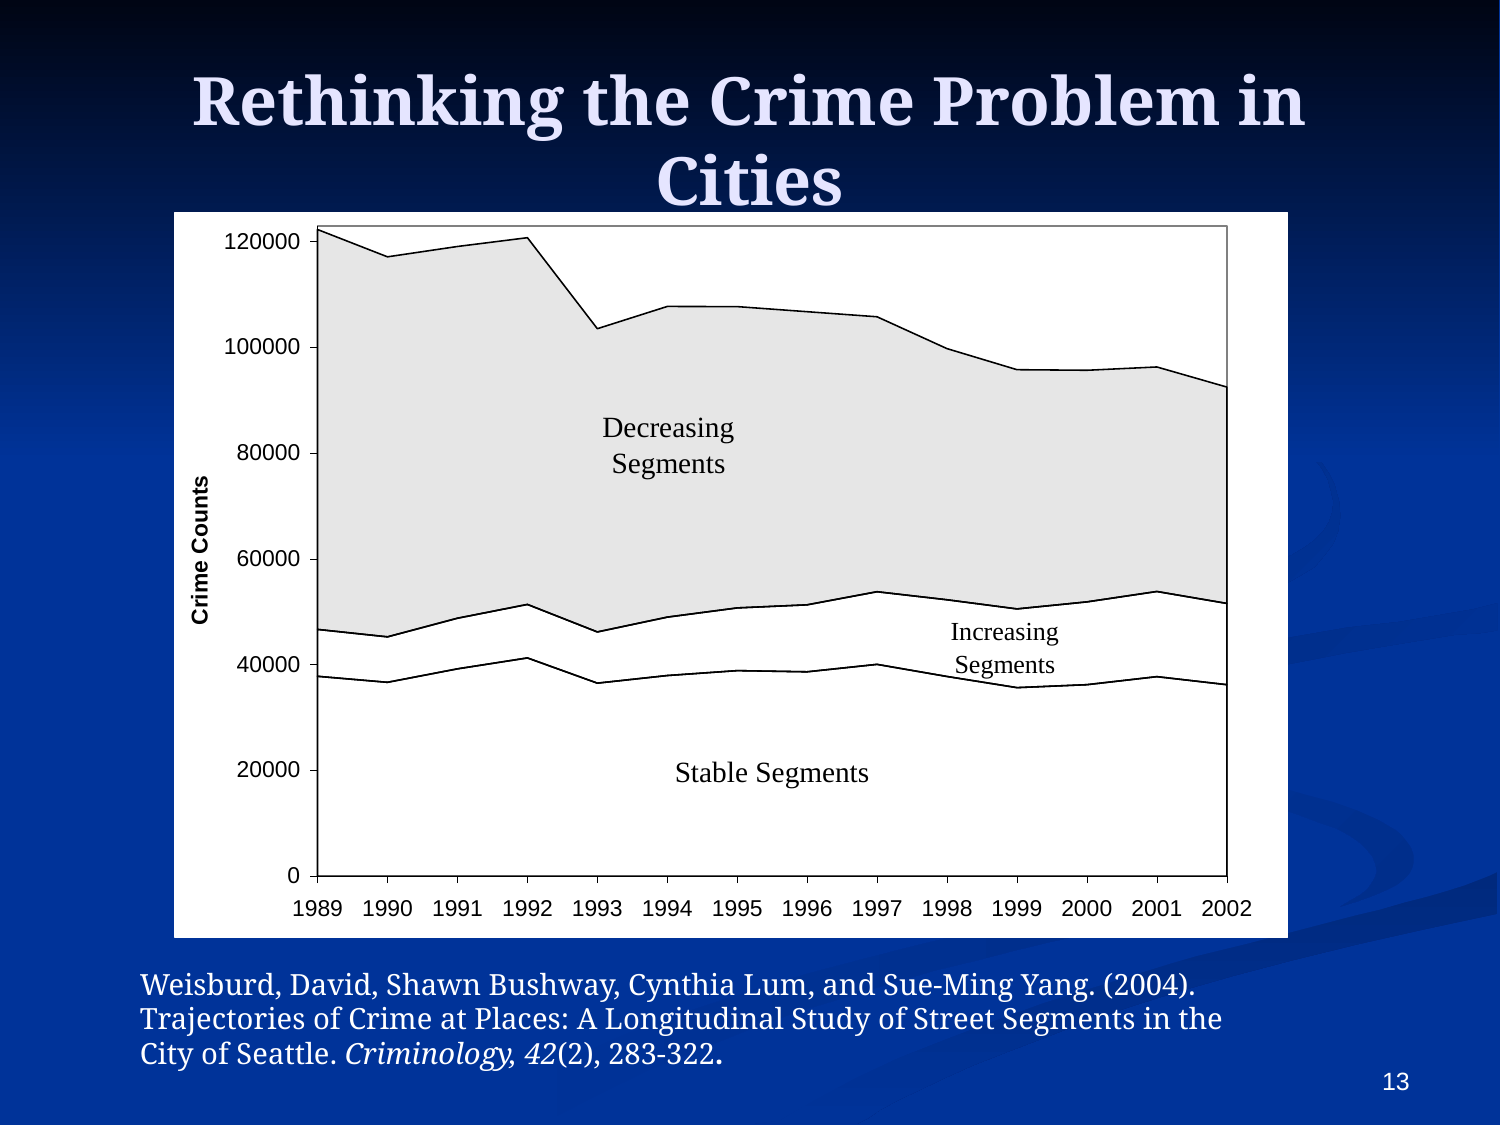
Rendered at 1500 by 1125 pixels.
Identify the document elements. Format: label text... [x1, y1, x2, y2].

text_box [1279, 212, 1288, 938]
picture [162, 187, 1276, 948]
title Rethinking the Crime Problem in Cities [74, 44, 1426, 233]
text_box Weisburd, David, Shawn Bushway, Cynthia Lum, and Sue-Ming Yang. (2004). Trajectories of Crime at Places: A Longitudinal Study of Street Segments in the City of Seattle. Criminology, 42(2), 283-322. [125, 958, 1300, 1113]
slide_number 13 [1300, 1024, 1426, 1104]
